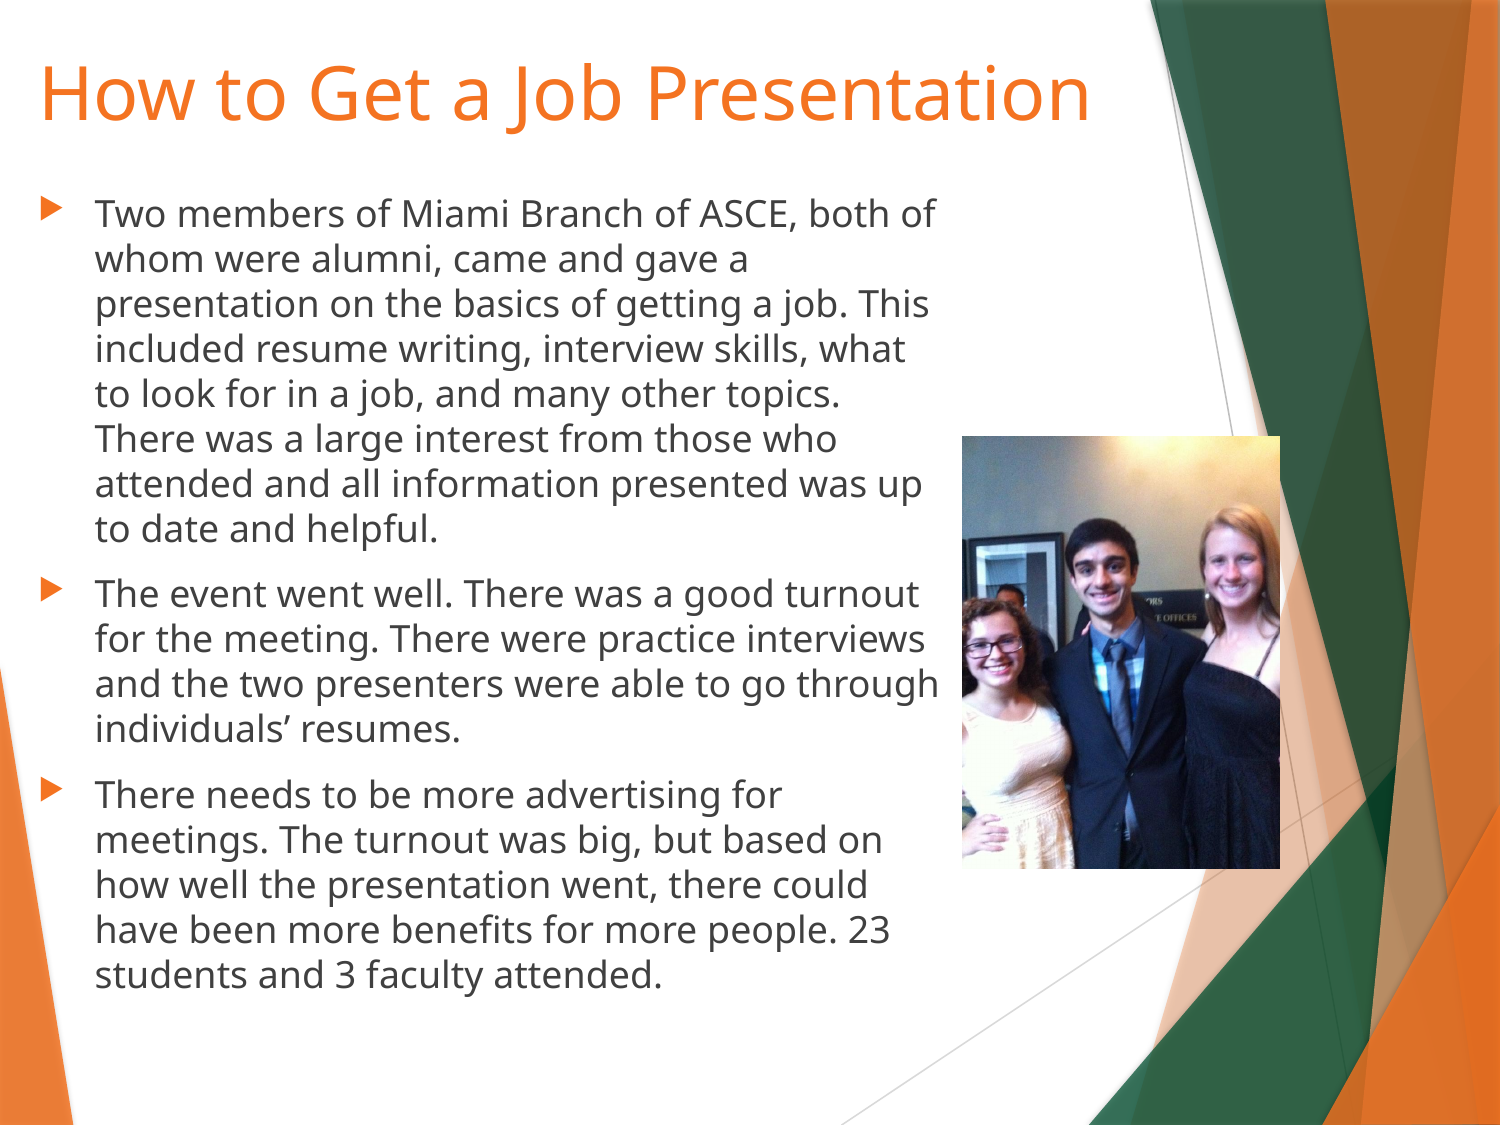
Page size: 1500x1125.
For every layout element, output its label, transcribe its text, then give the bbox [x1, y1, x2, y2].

title How to Get a Job Presentation [23, 37, 1140, 183]
picture [961, 435, 1281, 870]
list Two members of Miami Branch of ASCE, both of whom were alumni, came and gave a presentation on the basics of getting a job. This included resume writing, interview skills, what to look for in a job, and many other topics. There was a large interest from those who attended and all information presented was up to date and helpful. The event went well. There was a good turnout for the meeting. There were practice interviews and the two presenters were able to go through individuals’ resumes. There needs to be more advertising for meetings. The turnout was big, but based on how well the presentation went, there could have been more benefits for more people. 23 students and 3 faculty attended. [23, 182, 963, 1113]
